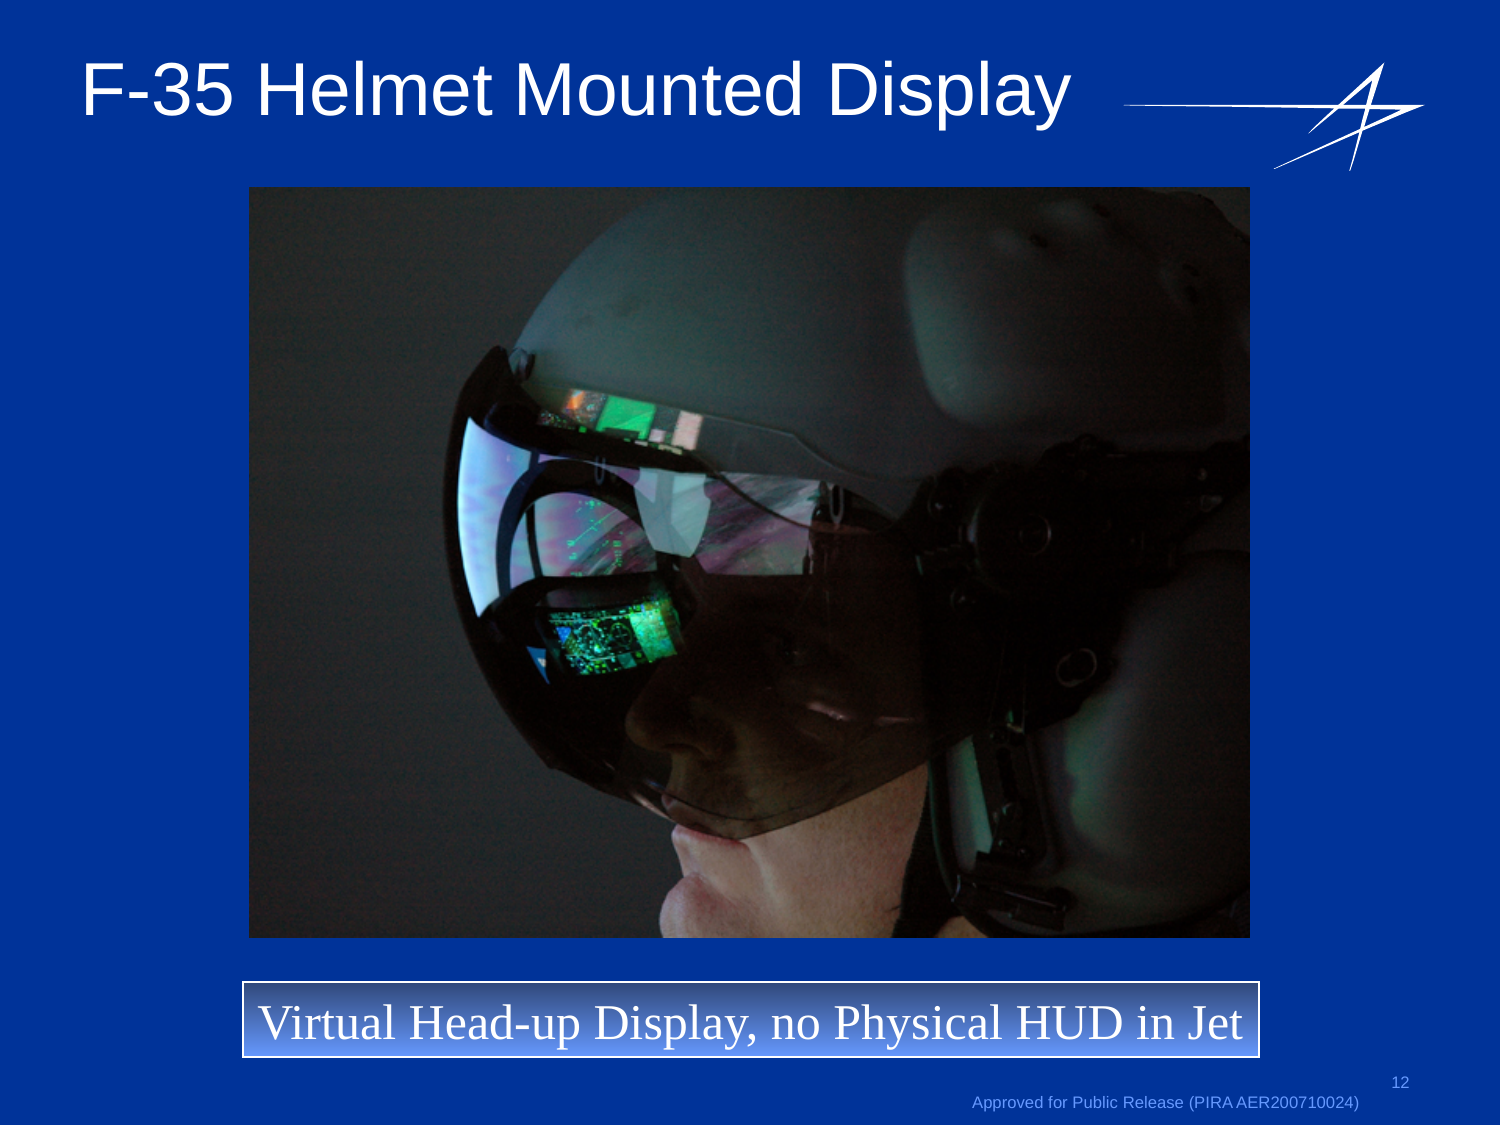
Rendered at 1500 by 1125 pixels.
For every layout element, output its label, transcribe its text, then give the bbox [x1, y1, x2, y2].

text_box F-35 Helmet Mounted Display [80, 39, 1221, 132]
text_box Virtual Head-up Display, no Physical HUD in Jet [242, 981, 1259, 1057]
picture [249, 187, 1251, 938]
